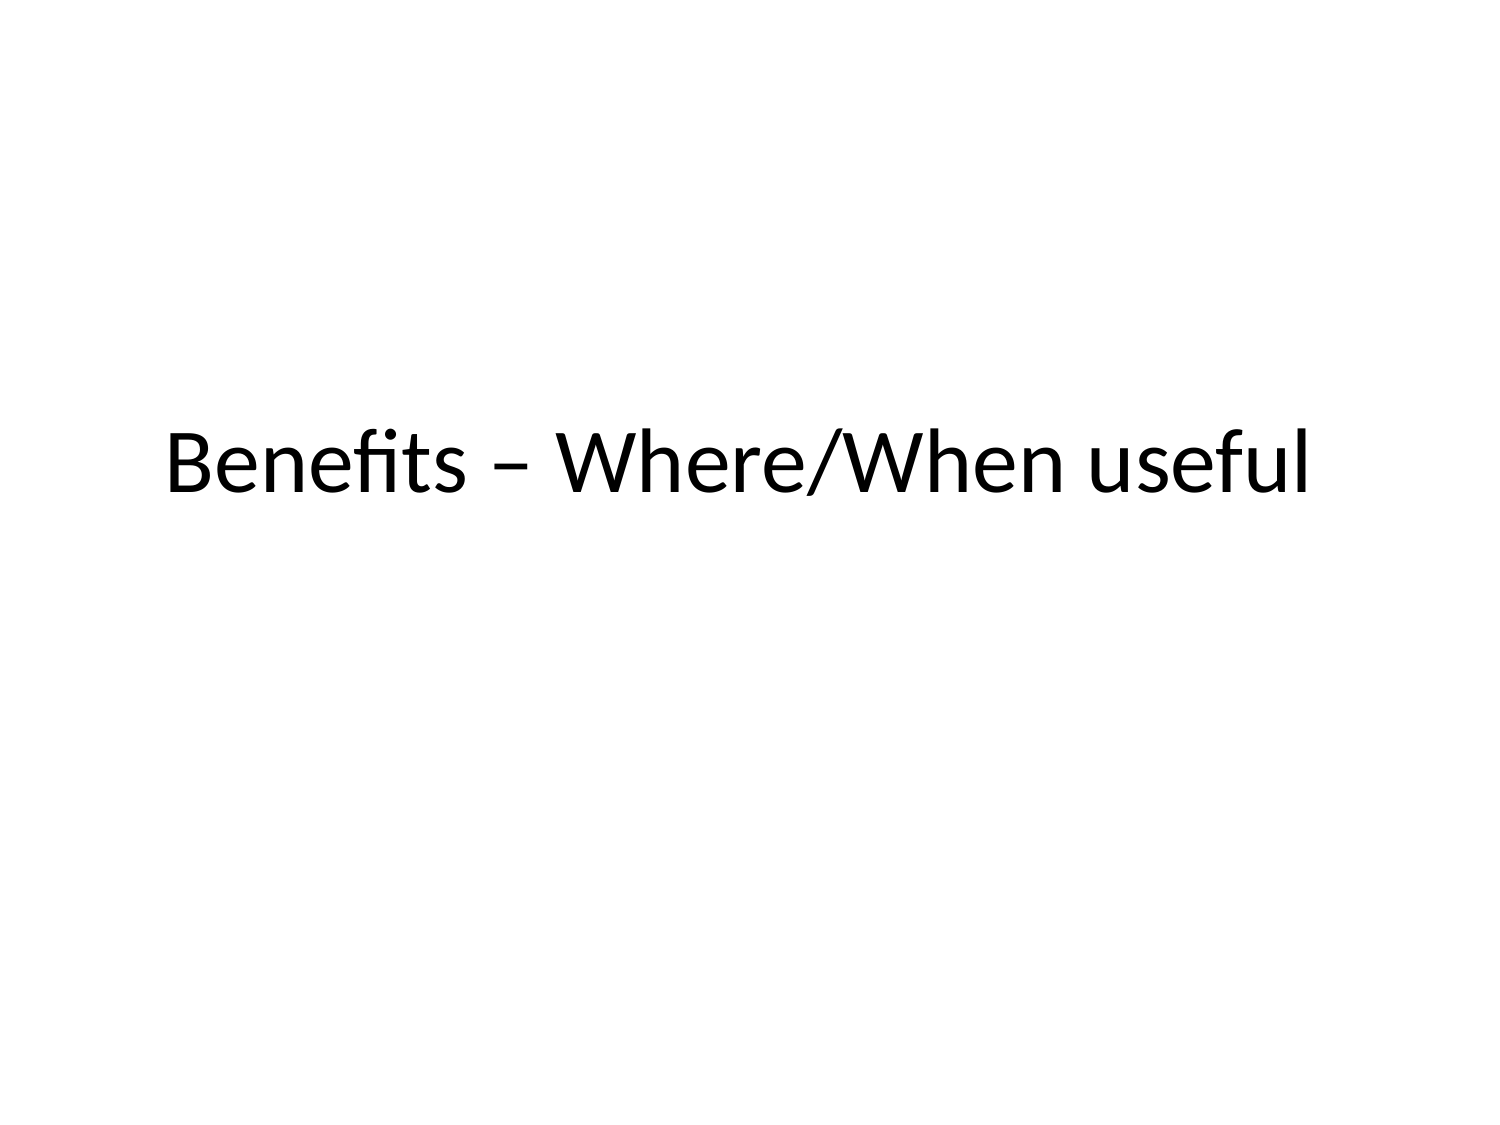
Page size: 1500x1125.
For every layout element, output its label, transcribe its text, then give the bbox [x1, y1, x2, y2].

title Benefits – Where/When useful [64, 361, 1416, 550]
